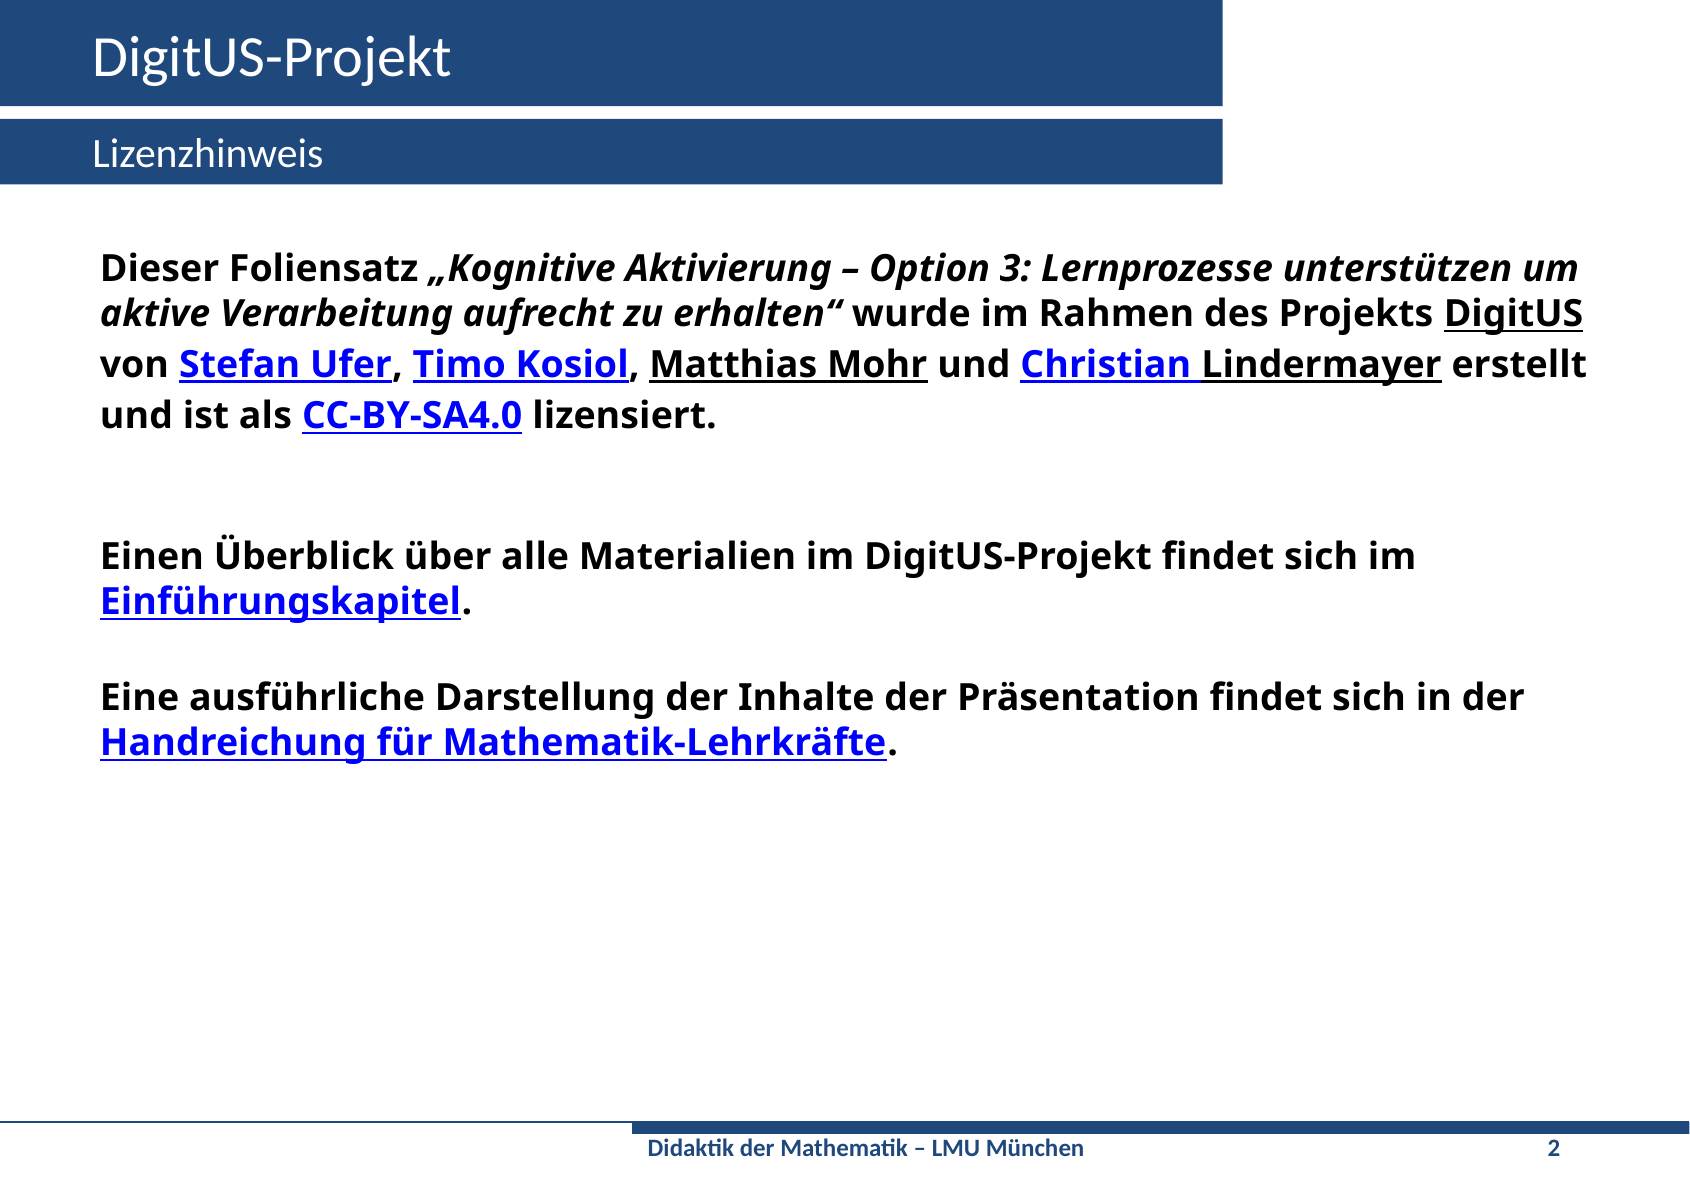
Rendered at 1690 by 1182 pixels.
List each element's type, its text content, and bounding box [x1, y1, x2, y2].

list Dieser Foliensatz „Kognitive Aktivierung – Option 3: Lernprozesse unterstützen um aktive Verarbeitung aufrecht zu erhalten“ wurde im Rahmen des Projekts DigitUS von Stefan Ufer, Timo Kosiol, Matthias Mohr und Christian Lindermayer erstellt und ist als CC-BY-SA4.0 lizensiert. Einen Überblick über alle Materialien im DigitUS-Projekt findet sich im Einführungskapitel. Eine ausführliche Darstellung der Inhalte der Präsentation findet sich in der Handreichung für Mathematik-Lehrkräfte. [84, 236, 1605, 1056]
title DigitUS-Projekt [76, 0, 1211, 107]
list Lizenzhinweis [76, 117, 1211, 185]
